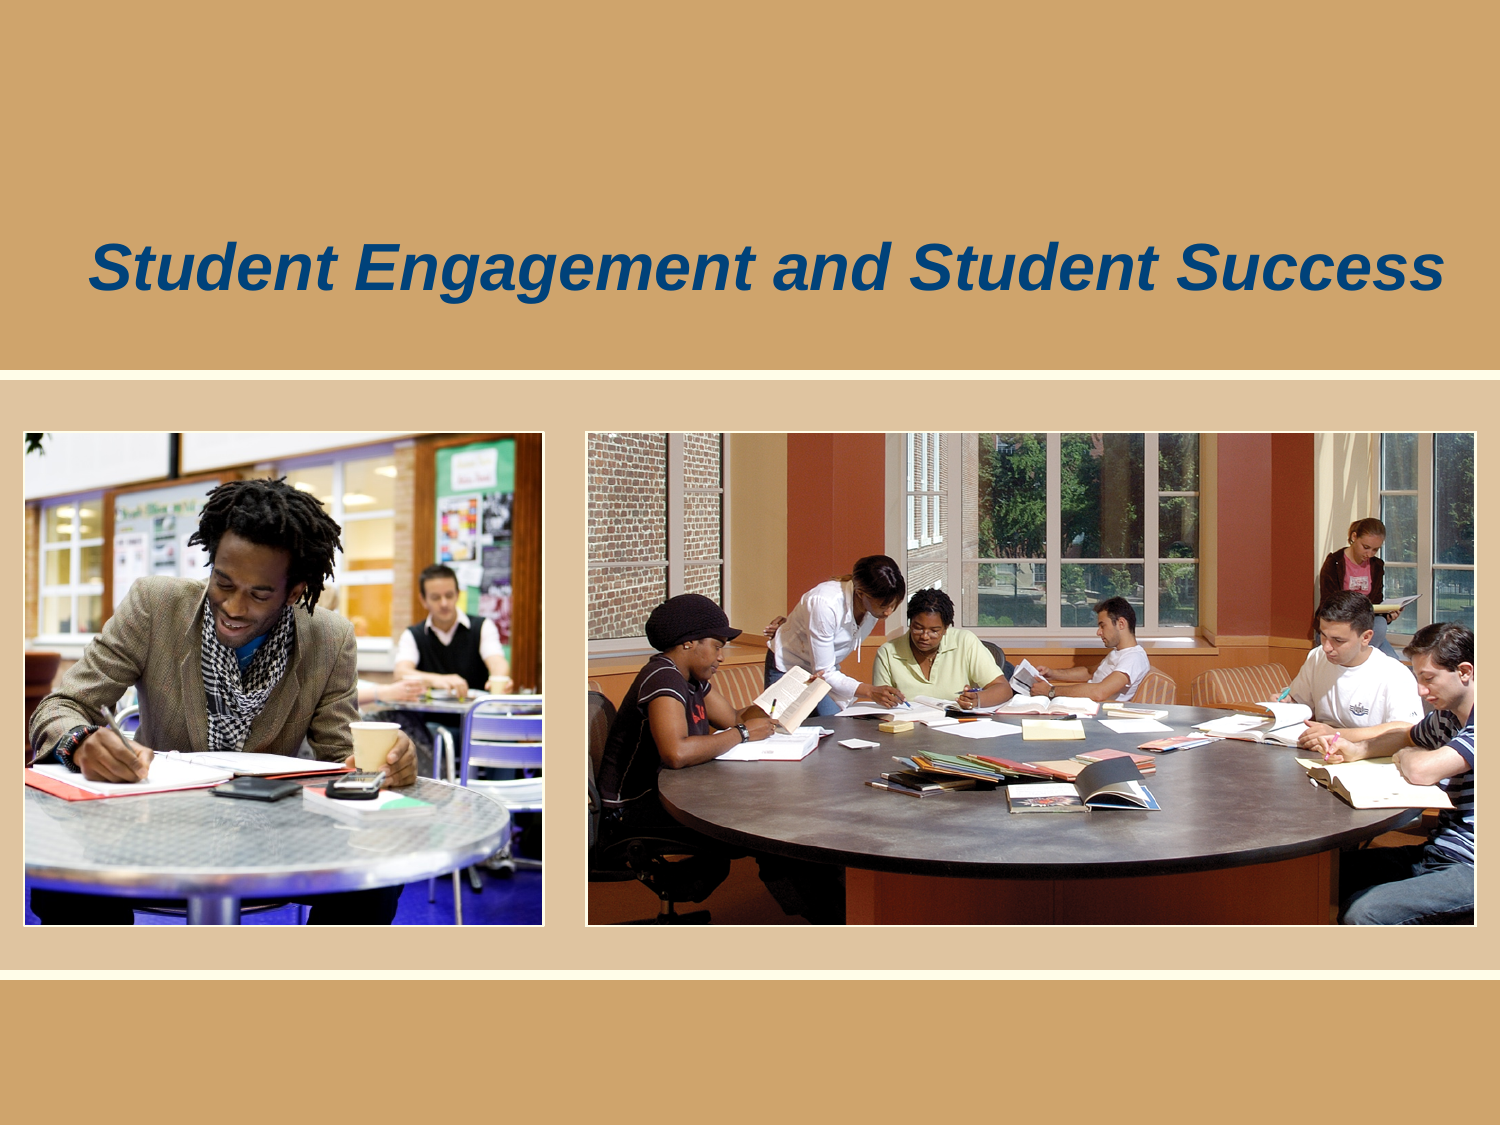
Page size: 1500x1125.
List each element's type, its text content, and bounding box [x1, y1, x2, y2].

picture [588, 433, 1474, 925]
picture [25, 433, 542, 925]
text_box Student Engagement and Student Success [0, 216, 1463, 312]
